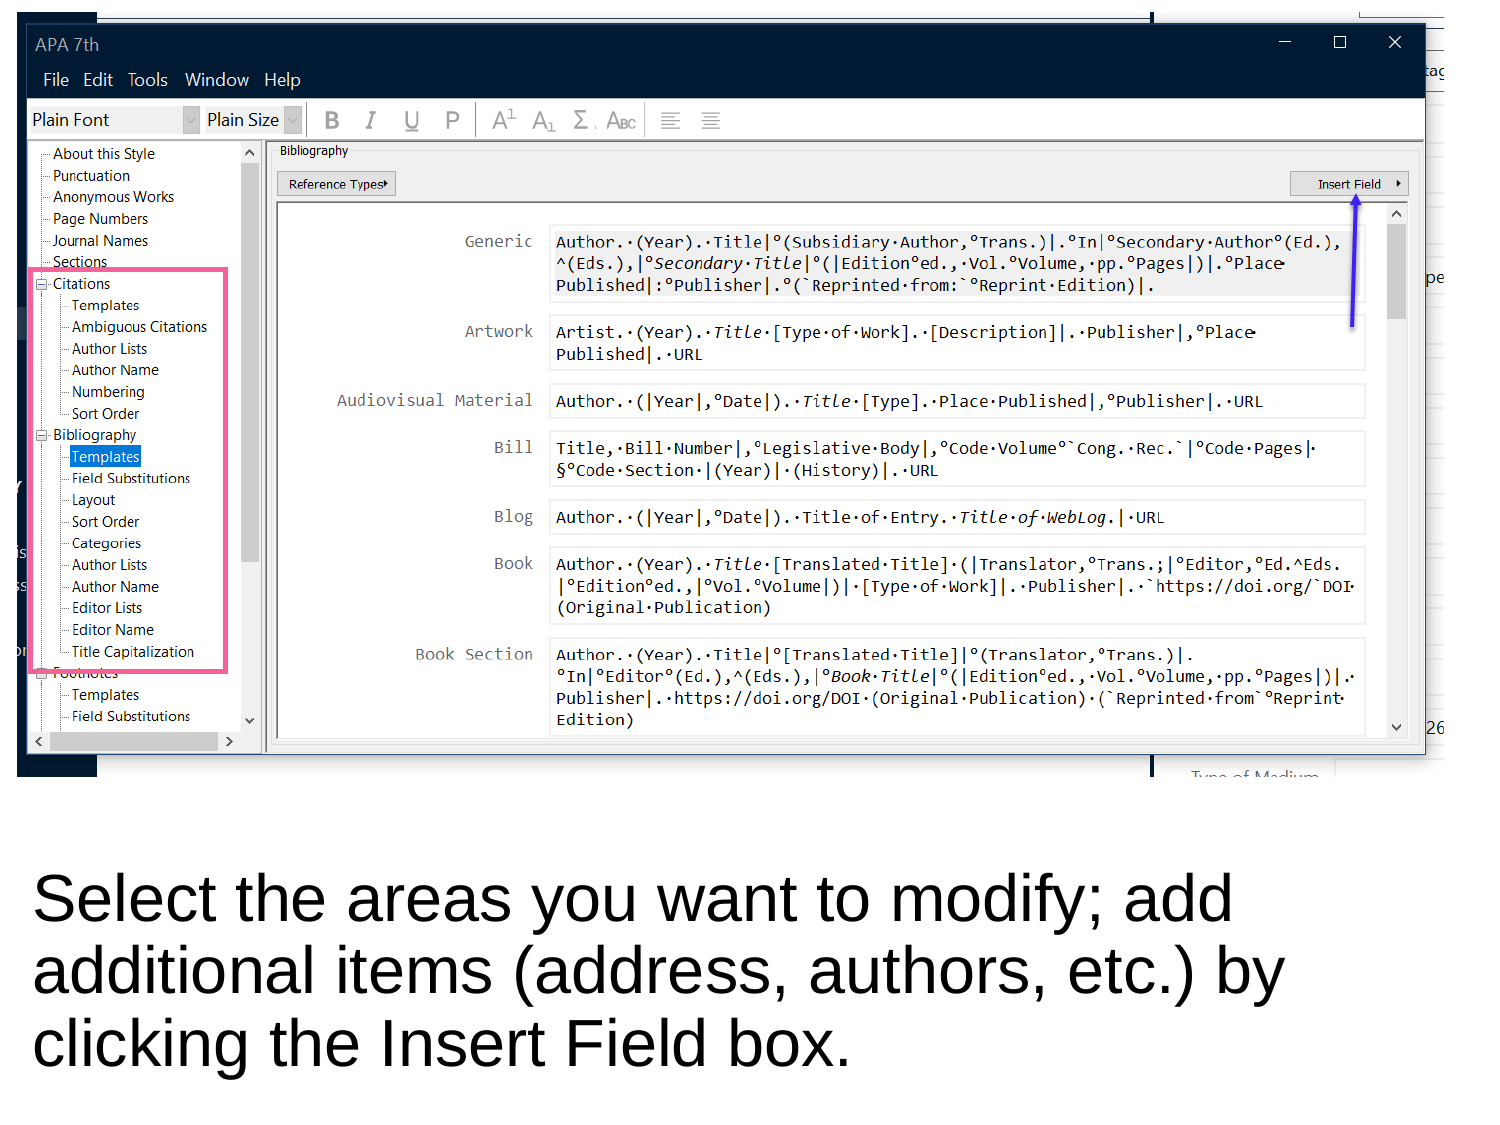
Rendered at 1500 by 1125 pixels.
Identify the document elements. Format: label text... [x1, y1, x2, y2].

list Select the areas you want to modify; add additional items (address, authors, etc.) by clicking the Insert Field box. [17, 856, 1457, 1125]
picture [16, 11, 1445, 777]
